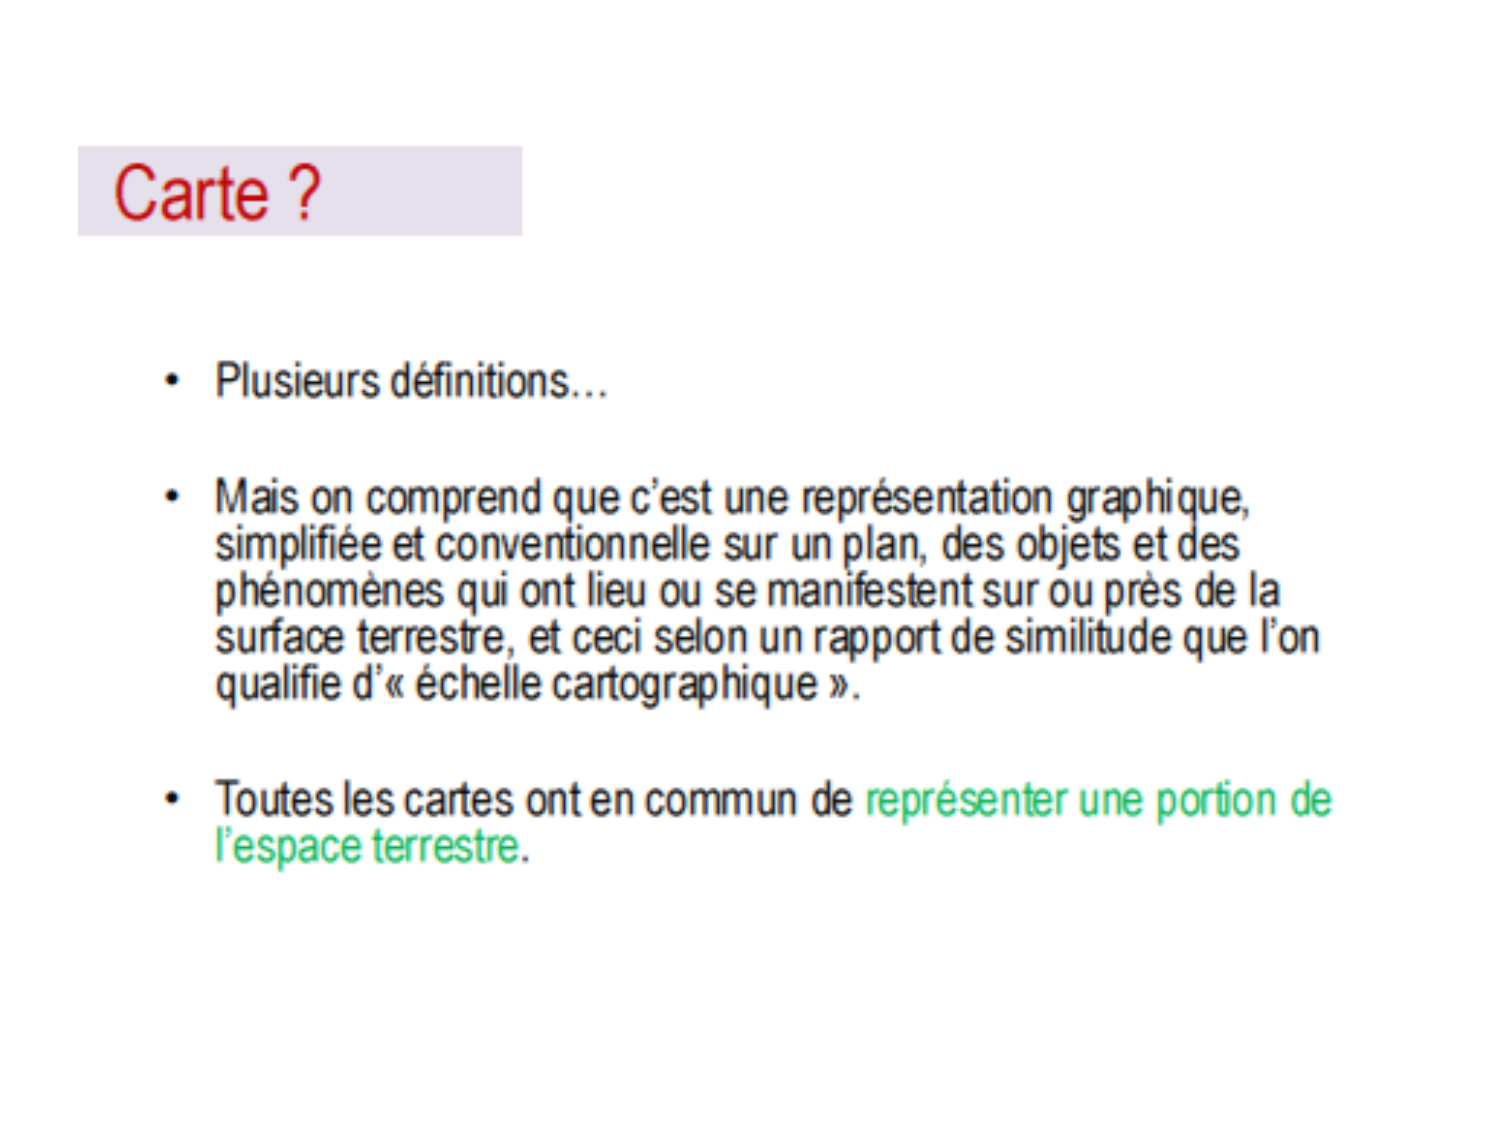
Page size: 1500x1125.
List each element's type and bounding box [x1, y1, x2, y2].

picture [76, 141, 1468, 908]
